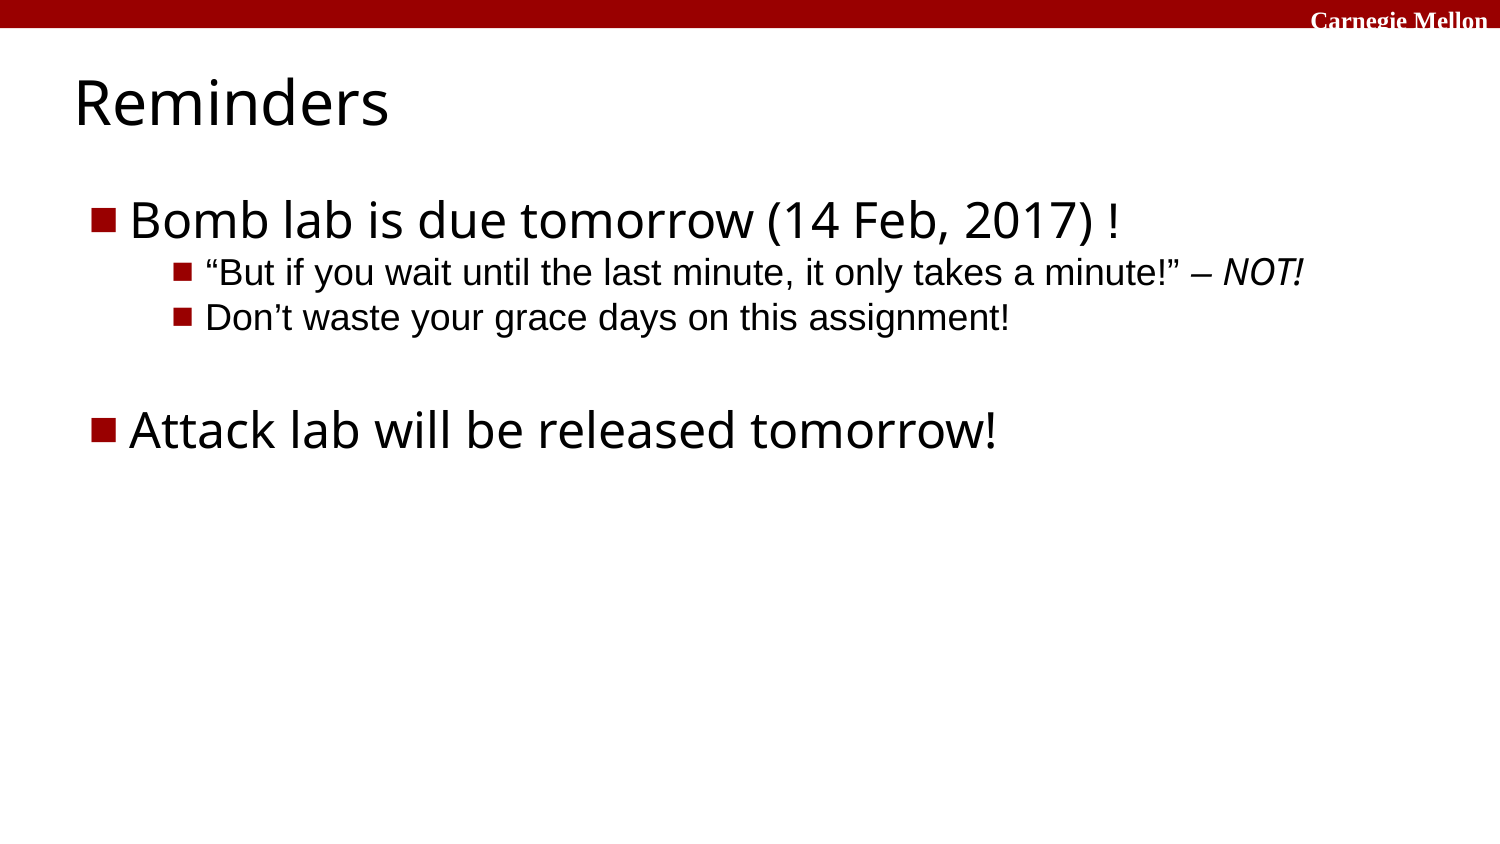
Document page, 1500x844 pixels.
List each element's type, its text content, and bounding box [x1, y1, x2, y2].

title Reminders [58, 53, 1304, 148]
text_box Bomb lab is due tomorrow (14 Feb, 2017) ! “But if you wait until the last minute, it only takes a minute!” – NOT! Don’t waste your grace days on this assignment! Attack lab will be released tomorrow! [58, 173, 1467, 655]
